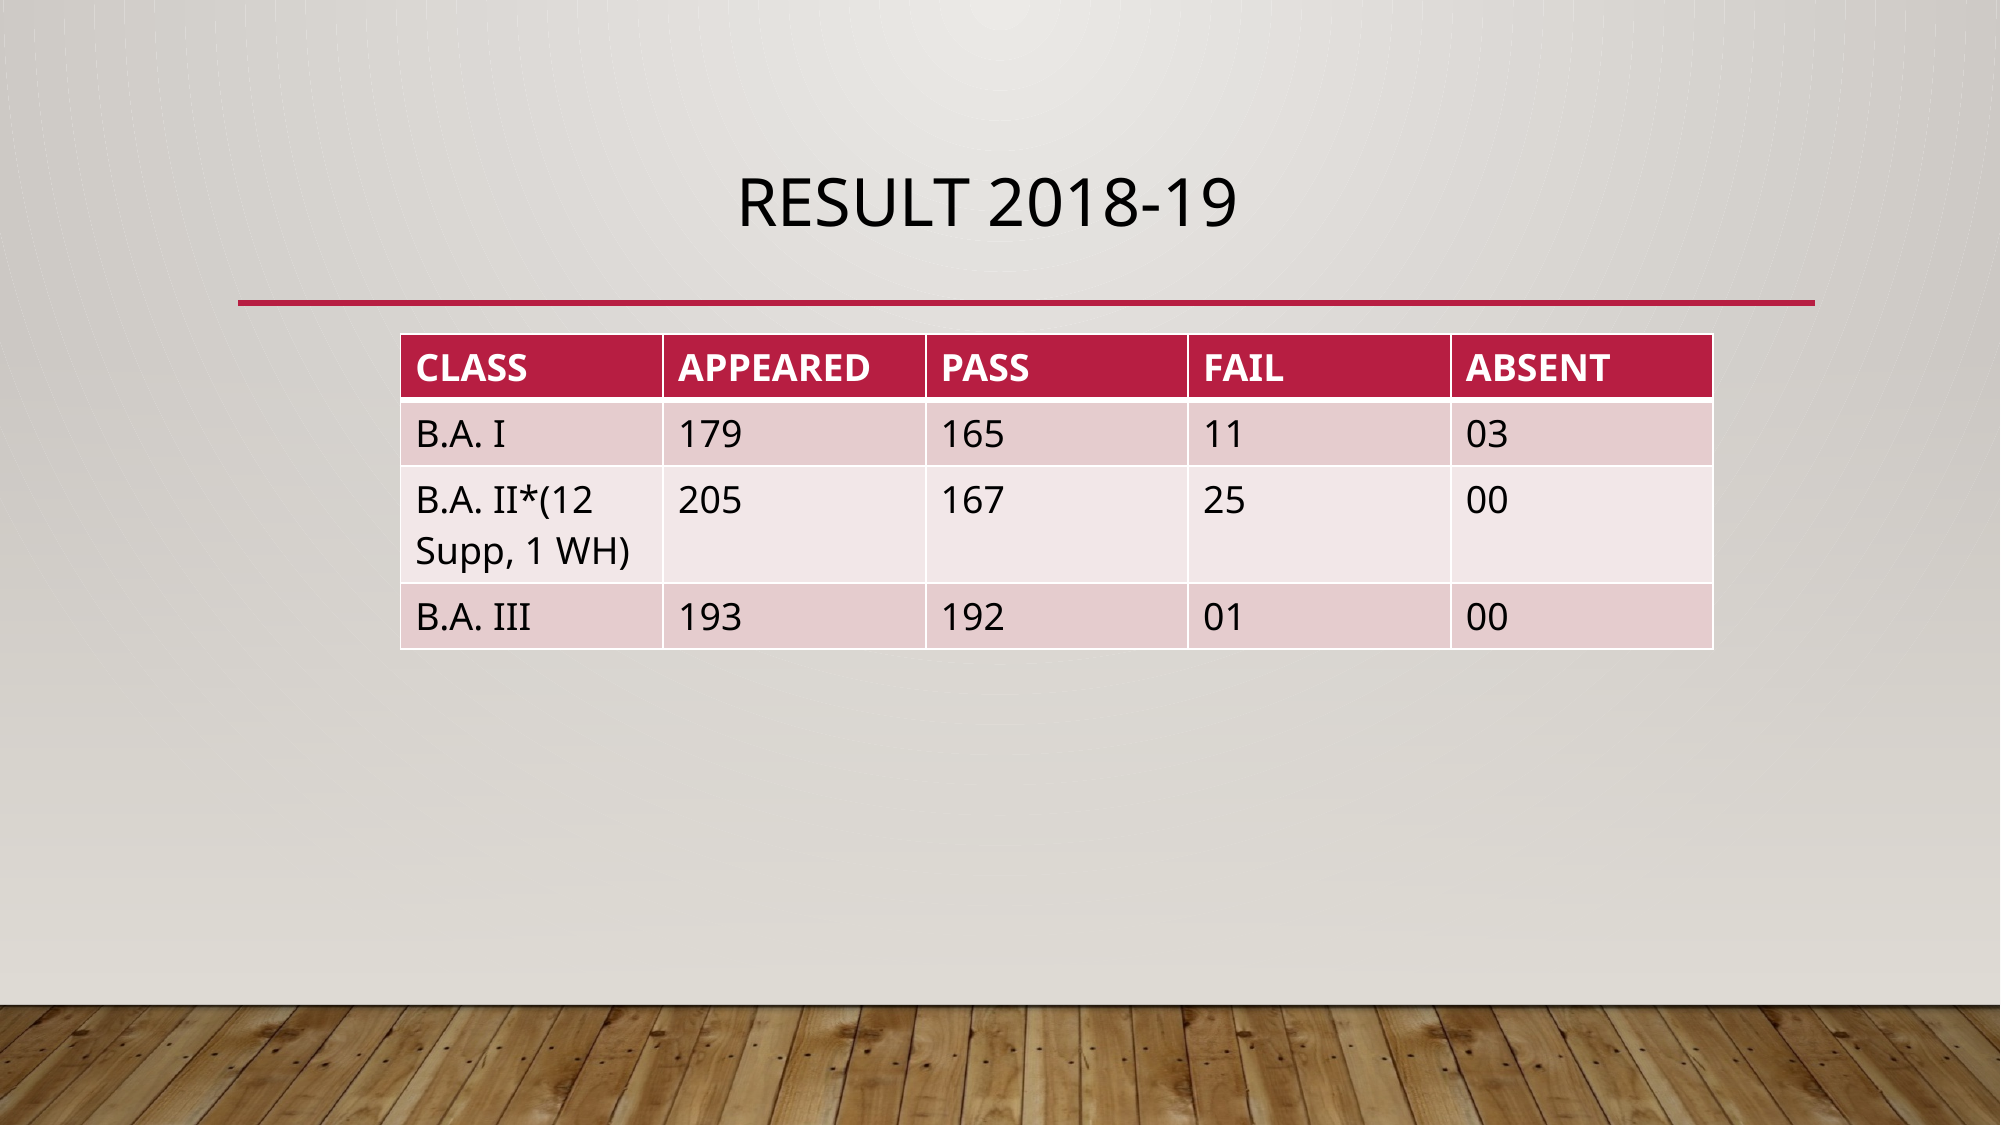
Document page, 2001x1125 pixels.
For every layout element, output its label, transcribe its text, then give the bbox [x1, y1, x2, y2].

table_header FAIL [1189, 335, 1450, 397]
table_header CLASS [401, 335, 662, 397]
table_cell 167 [927, 467, 1187, 582]
table_cell 11 [1189, 403, 1450, 465]
title RESULT 2018-19 [237, 89, 1814, 262]
table_cell 192 [927, 584, 1187, 648]
table_cell B.A. III [401, 584, 662, 648]
table_cell 01 [1189, 584, 1450, 648]
table_cell B.A. I [401, 403, 662, 465]
table_header PASS [927, 335, 1187, 397]
table_cell 193 [664, 584, 925, 648]
table_cell 00 [1452, 584, 1712, 648]
table_cell 25 [1189, 467, 1450, 582]
table_cell B.A. II*(12 Supp, 1 WH) [401, 467, 662, 582]
picture [0, 1005, 2000, 1125]
table_cell 00 [1452, 467, 1712, 582]
table_cell 03 [1452, 403, 1712, 465]
table_header APPEARED [664, 335, 925, 397]
table_header ABSENT [1452, 335, 1712, 397]
table_cell 165 [927, 403, 1187, 465]
table_cell 205 [664, 467, 925, 582]
table_cell 179 [664, 403, 925, 465]
